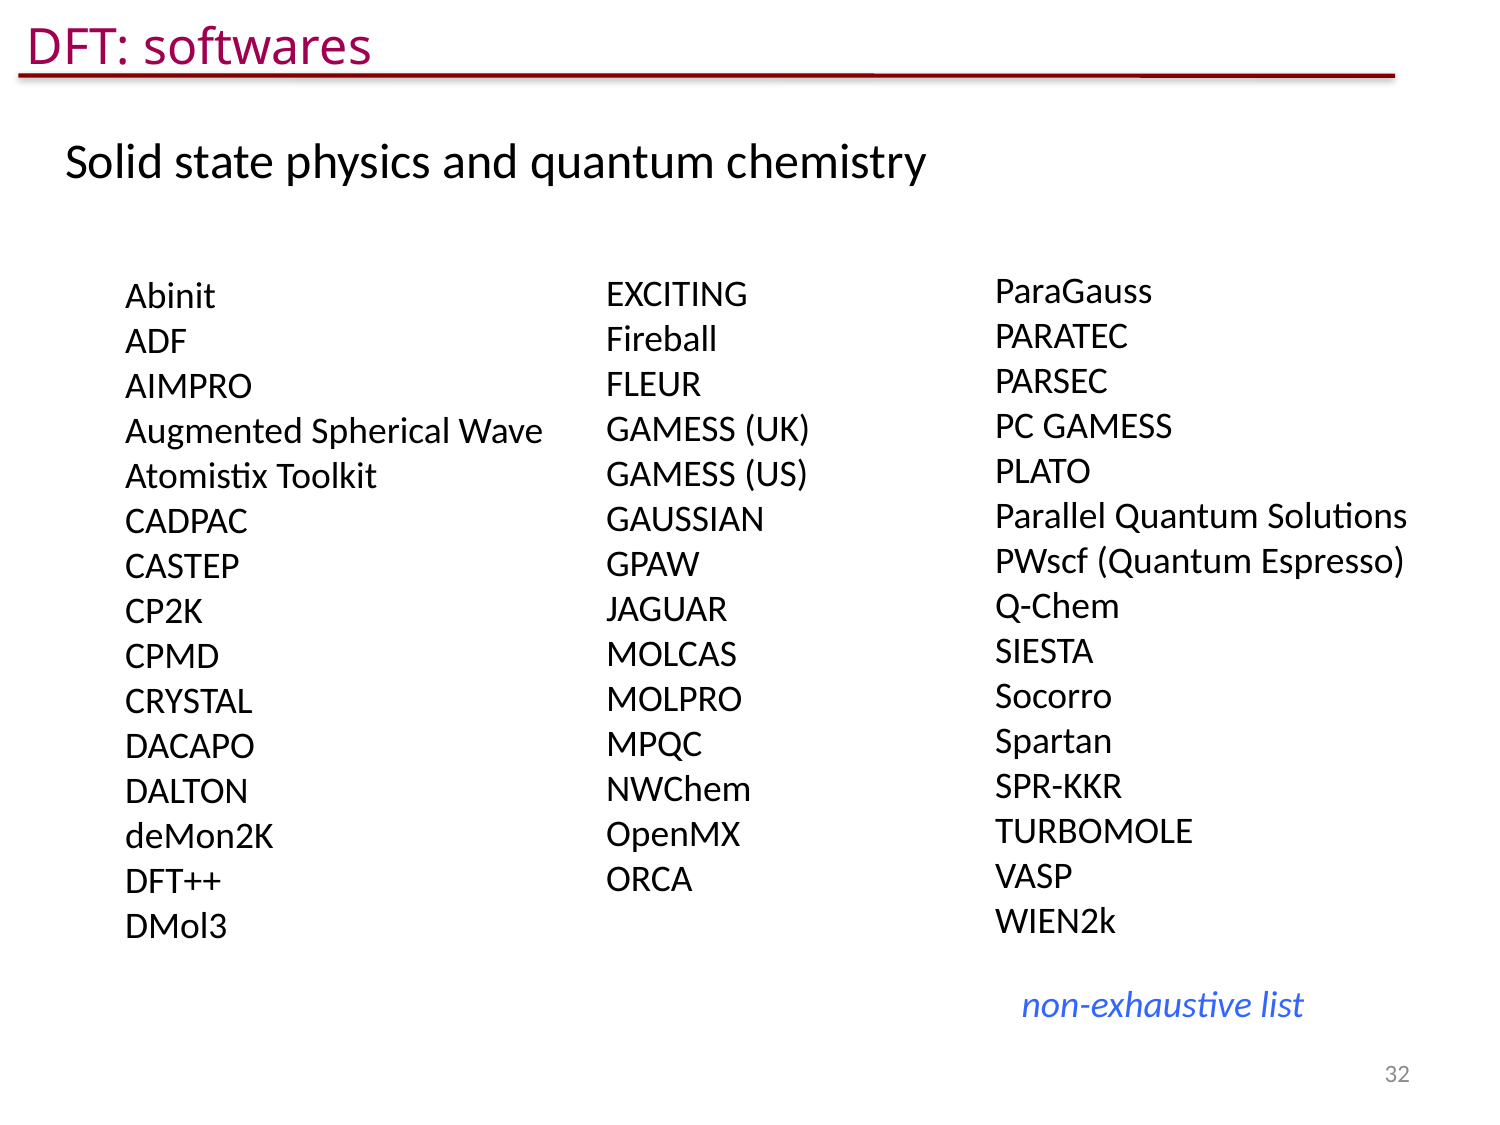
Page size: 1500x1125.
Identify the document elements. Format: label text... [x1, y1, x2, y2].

text_box ParaGauss PARATEC PARSEC PC GAMESS PLATO Parallel Quantum Solutions PWscf (Quantum Espresso) Q-Chem SIESTA Socorro Spartan SPR-KKR TURBOMOLE VASP WIEN2k [946, 258, 1443, 994]
text_box EXCITING Fireball FLEUR GAMESS (UK) GAMESS (US) GAUSSIAN GPAW JAGUAR MOLCAS MOLPRO MPQC NWChem OpenMX ORCA [557, 262, 954, 907]
slide_number 32 [1074, 1042, 1425, 1103]
text_box Abinit ADF AIMPRO Augmented Spherical Wave Atomistix Toolkit CADPAC CASTEP CP2K CPMD CRYSTAL DACAPO DALTON deMon2K DFT++ DMol3 [76, 263, 586, 954]
text_box Solid state physics and quantum chemistry [50, 121, 1204, 197]
text_box non-exhaustive list [1006, 972, 1320, 1033]
text_box DFT: softwares [11, 6, 388, 82]
